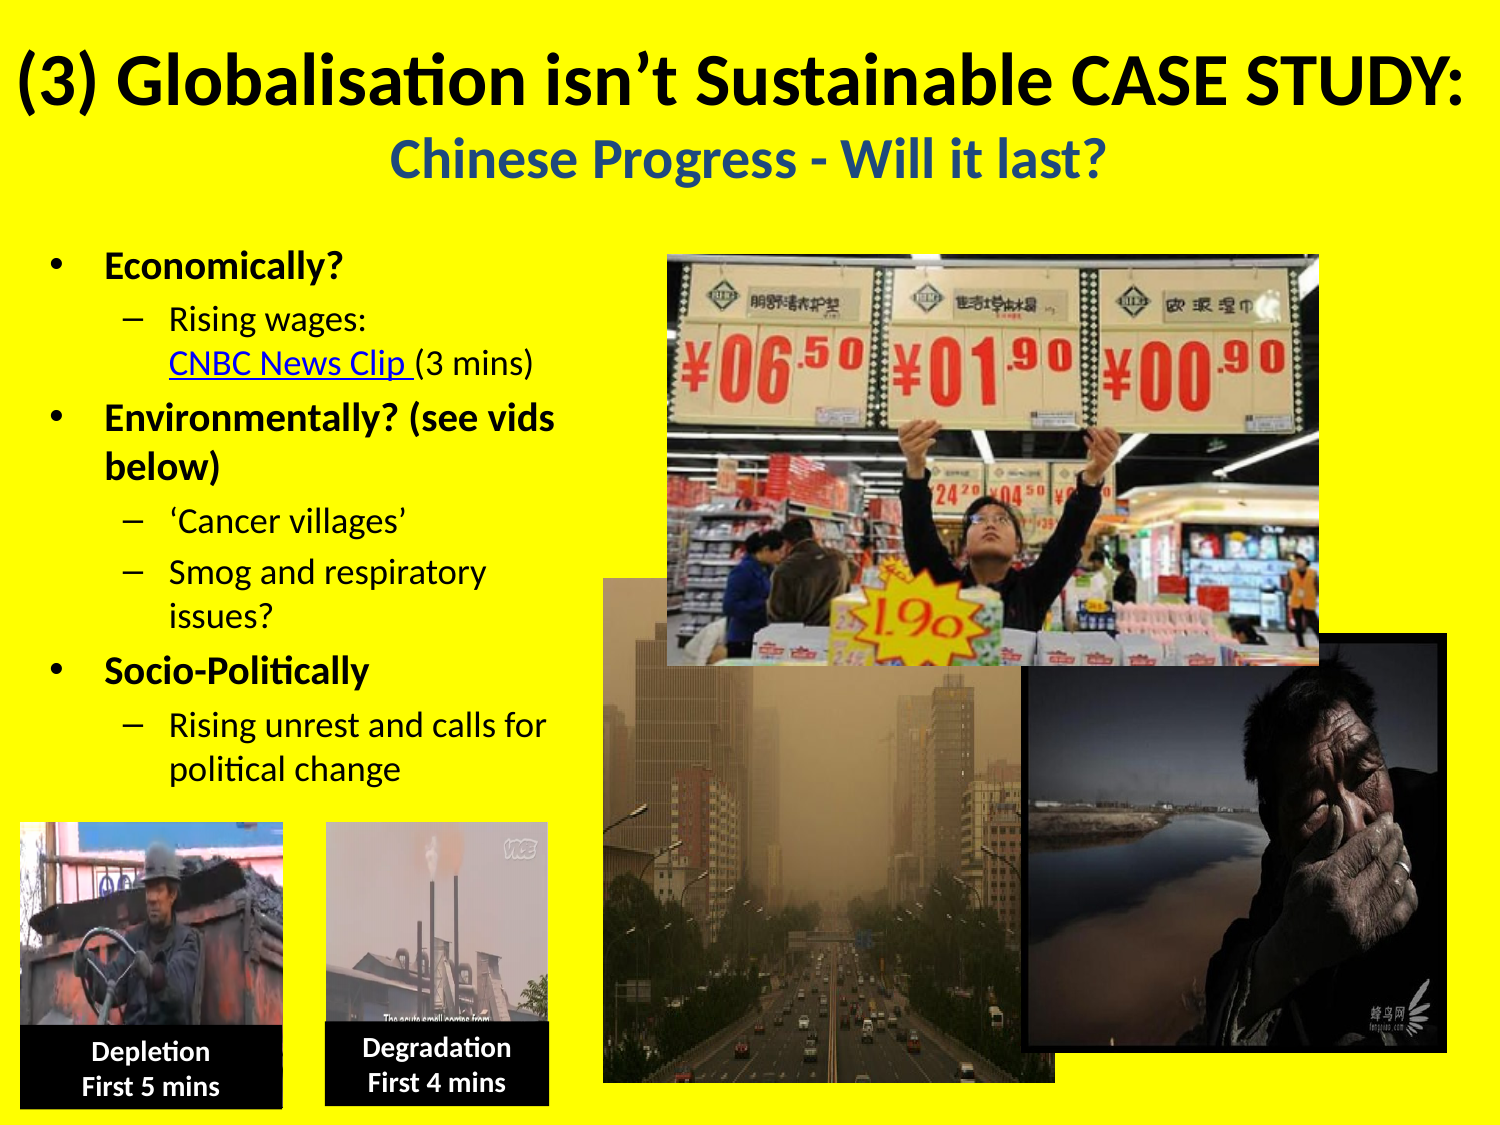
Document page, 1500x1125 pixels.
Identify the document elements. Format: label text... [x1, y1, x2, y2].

text_box Degradation First 4 mins [324, 1057, 550, 1107]
title (3) Globalisation isn’t Sustainable CASE STUDY: Chinese Progress - Will it last? [0, 16, 1500, 204]
picture [326, 822, 548, 1053]
list Economically? Rising wages: CNBC News Clip (3 mins) Environmentally? (see vids below) ‘Cancer villages’ Smog and respiratory issues? Socio-Politically Rising unrest and calls for political change [34, 230, 592, 799]
picture [19, 822, 283, 1108]
picture [603, 254, 1448, 1084]
